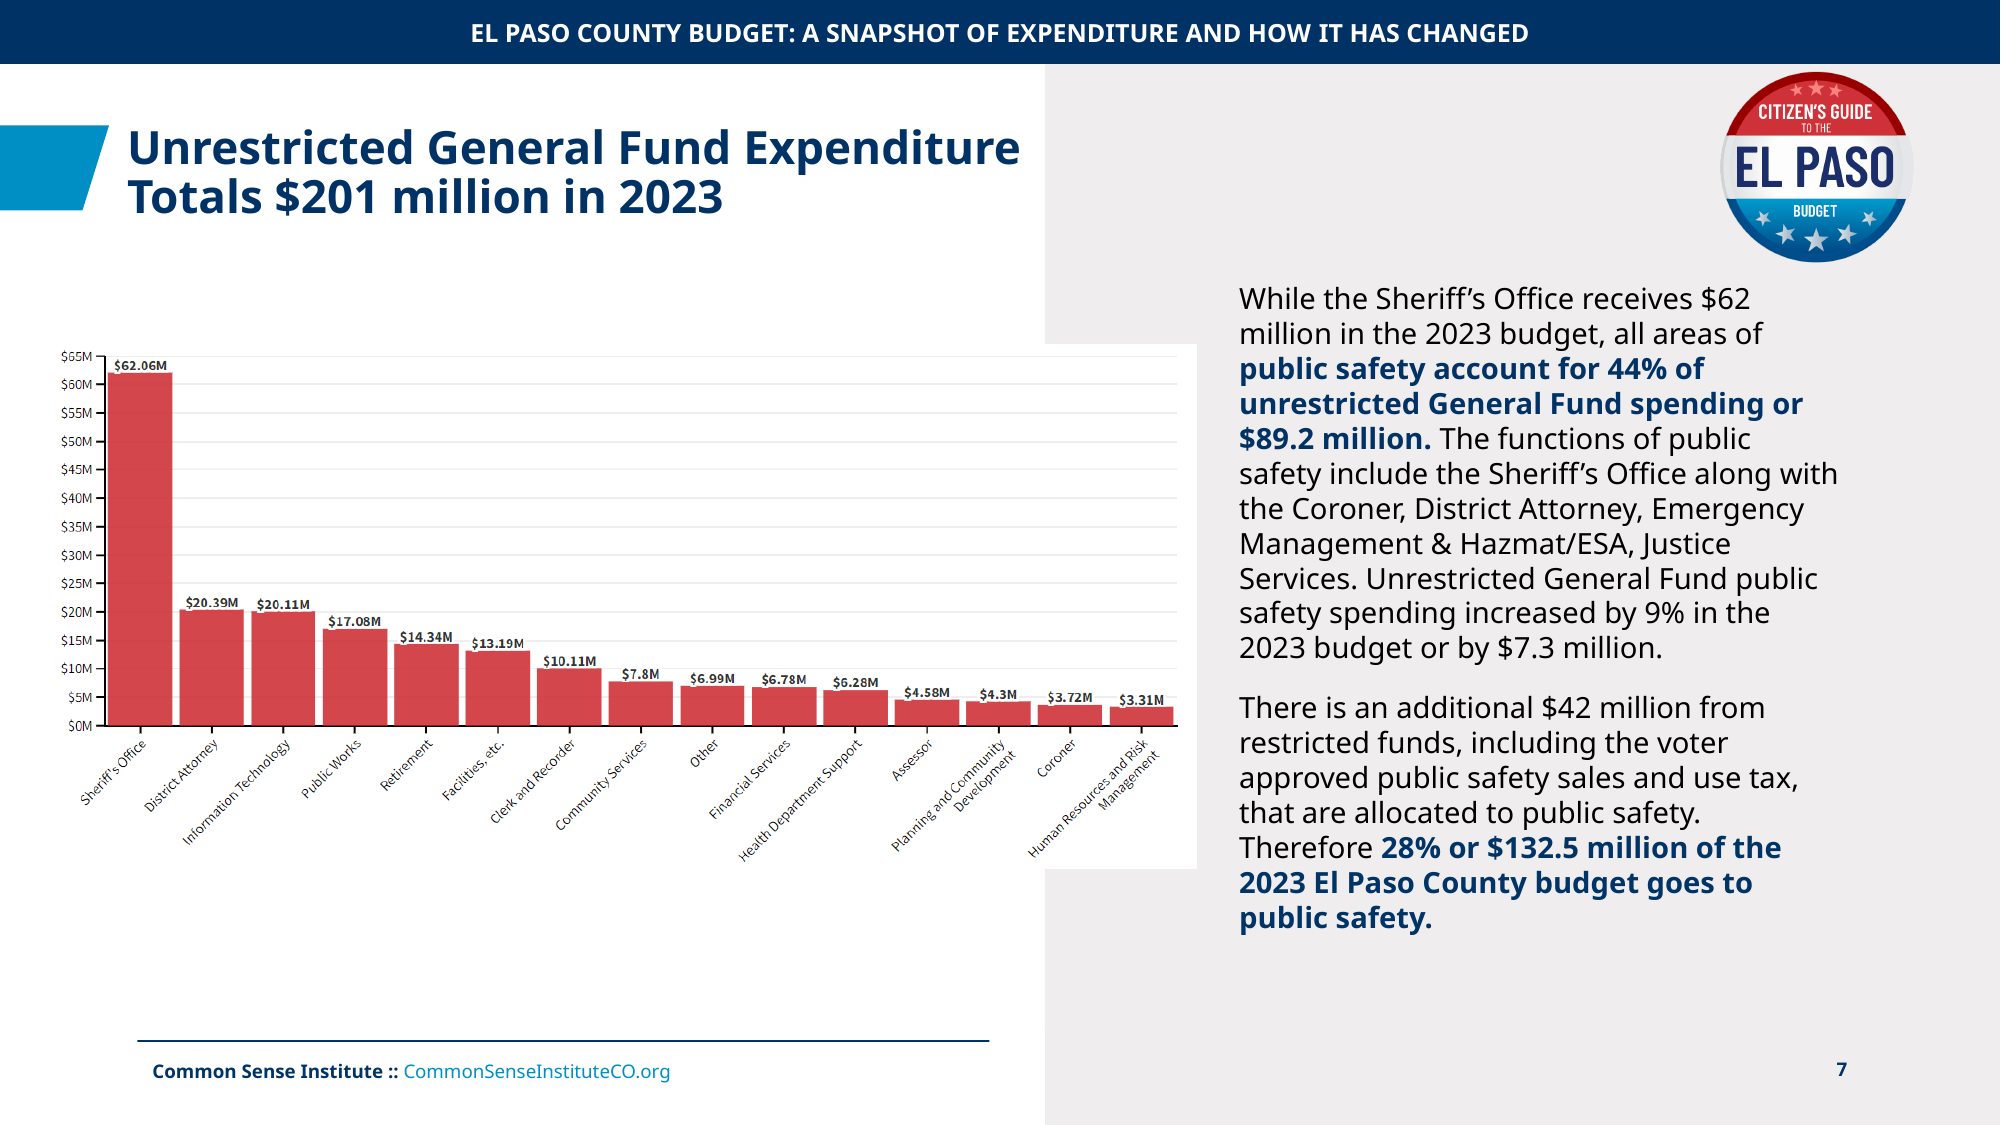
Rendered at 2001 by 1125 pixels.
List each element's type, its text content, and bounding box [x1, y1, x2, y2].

picture [1720, 71, 1914, 263]
slide_number 7 [1412, 1040, 1863, 1101]
picture [45, 344, 1197, 869]
text_box EL PASO COUNTY BUDGET: A SNAPSHOT OF EXPENDITURE AND HOW IT HAS CHANGED [0, 0, 2000, 65]
text_box [0, 124, 111, 212]
list While the Sheriff’s Office receives $62 million in the 2023 budget, all areas of public safety account for 44% of unrestricted General Fund spending or $89.2 million. The functions of public safety include the Sheriff’s Office along with the Coroner, District Attorney, Emergency Management & Hazmat/ESA, Justice Services. Unrestricted General Fund public safety spending increased by 9% in the 2023 budget or by $7.3 million. There is an additional $42 million from restricted funds, including the voter approved public safety sales and use tax, that are allocated to public safety. Therefore 28% or $132.5 million of the 2023 El Paso County budget goes to public safety. [1224, 272, 1855, 1097]
footer Common Sense Institute :: CommonSenseInstituteCO.org [137, 1040, 990, 1101]
title Unrestricted General Fund Expenditure Totals $201 million in 2023 [112, 65, 1855, 284]
